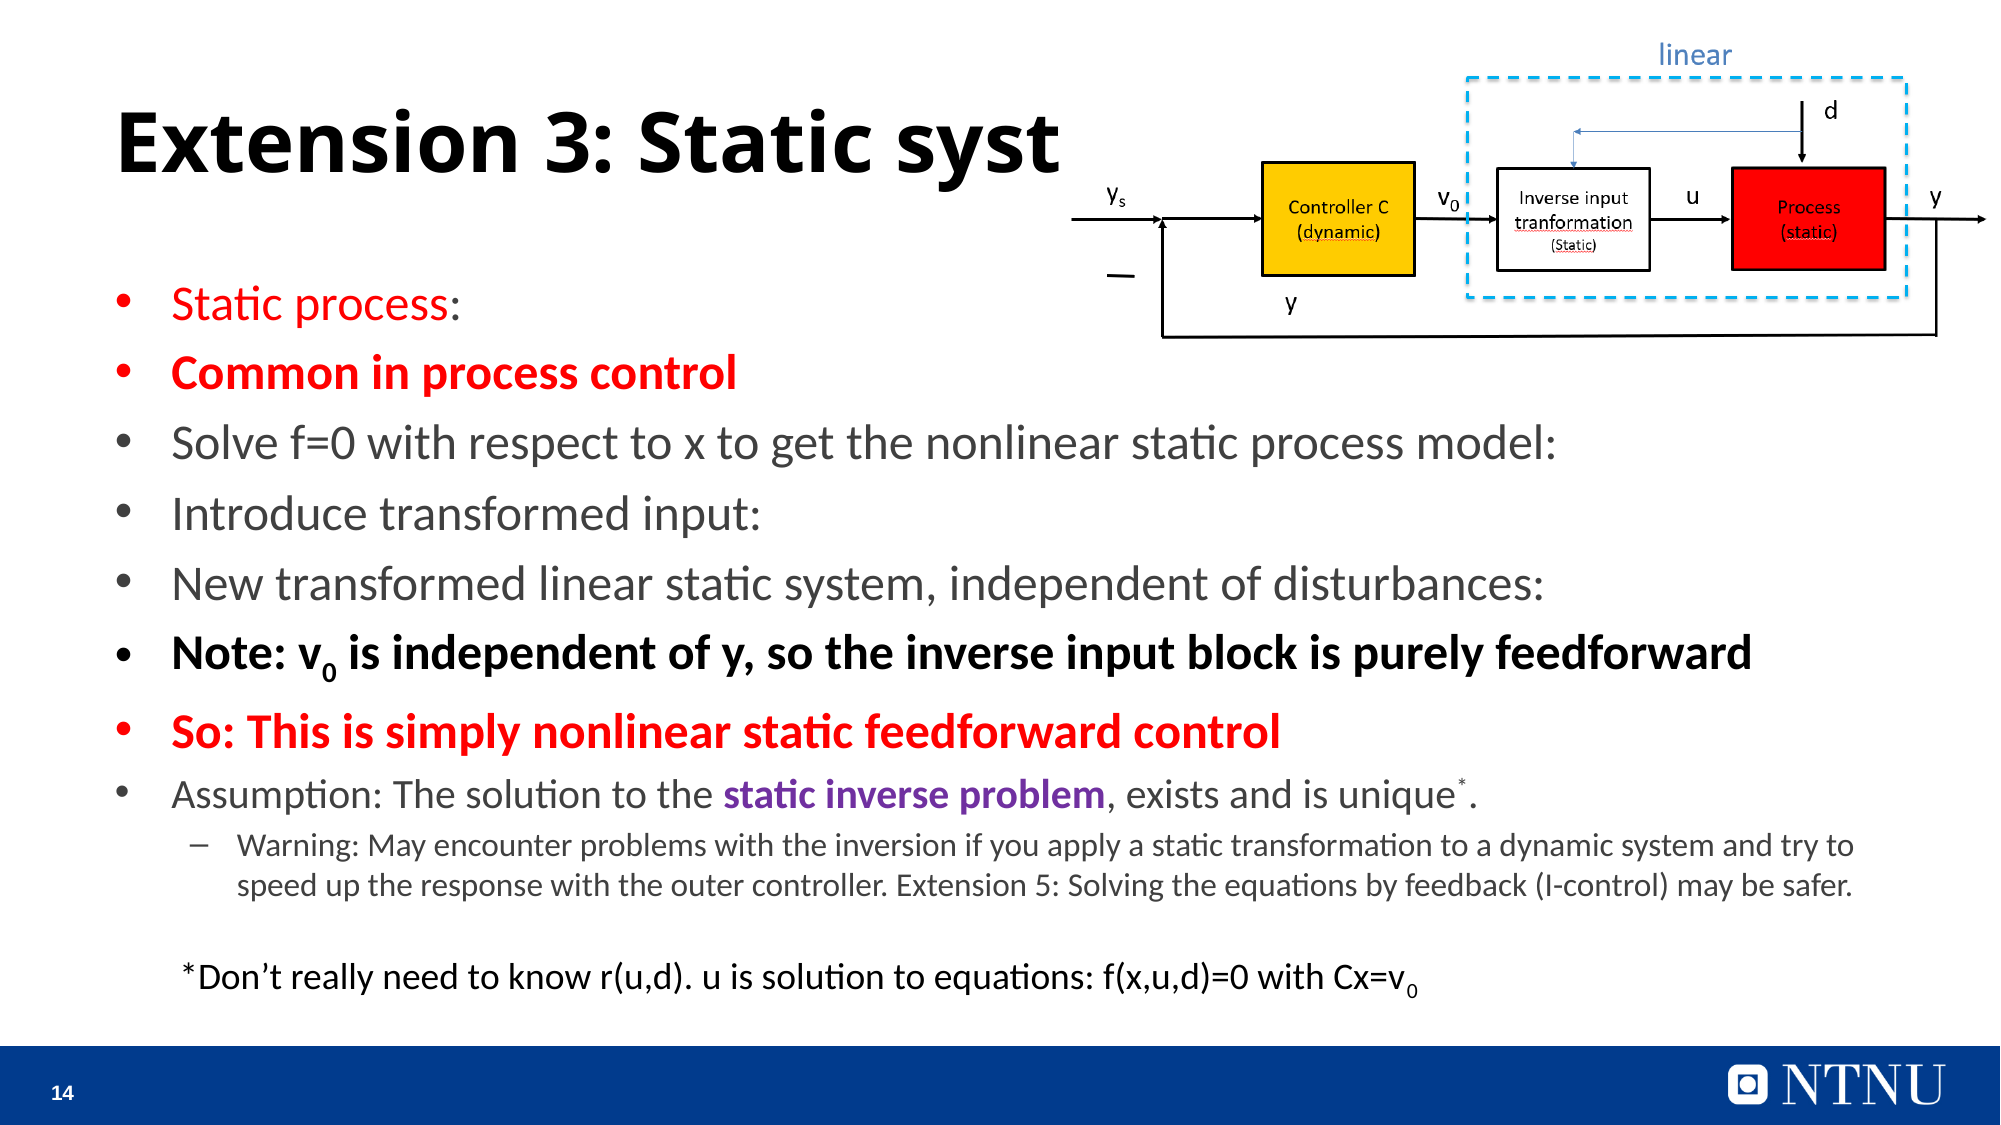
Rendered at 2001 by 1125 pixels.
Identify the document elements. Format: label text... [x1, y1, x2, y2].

picture [1061, 37, 2000, 355]
title Extension 3: Static systems [99, 45, 1056, 233]
picture [0, 1046, 2000, 1125]
text_box *Don’t really need to know r(u,d). u is solution to equations: f(x,u,d)=0 with Cx=v0 [164, 944, 1433, 1011]
